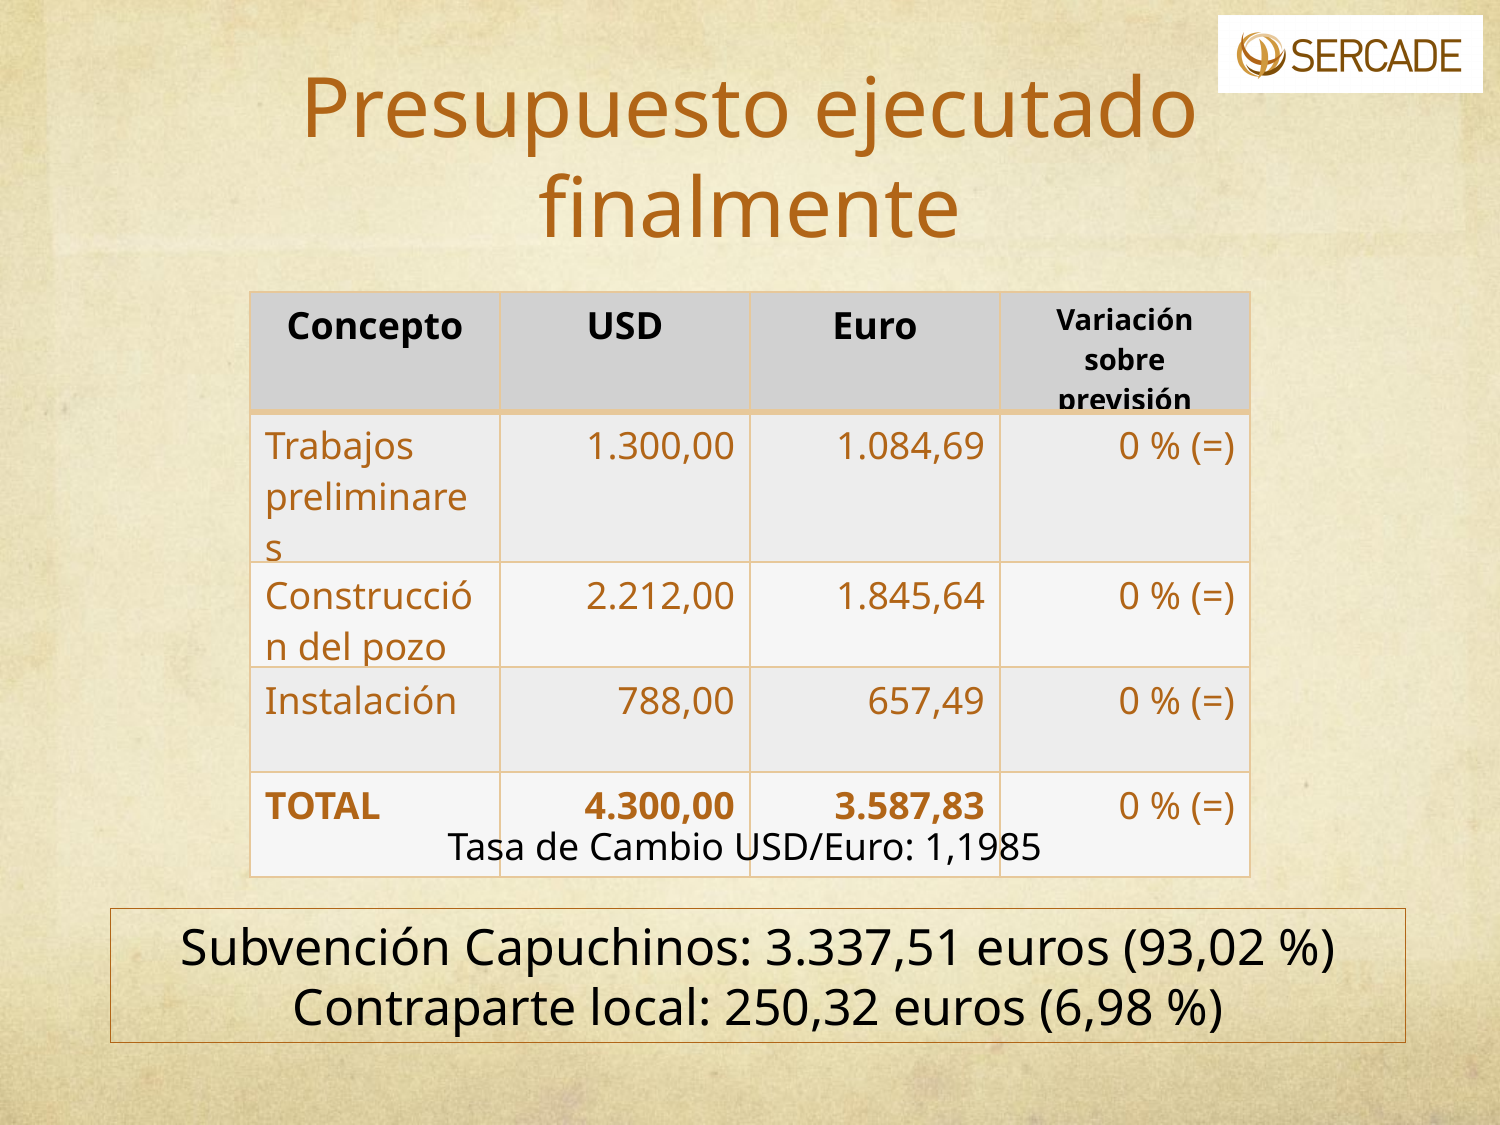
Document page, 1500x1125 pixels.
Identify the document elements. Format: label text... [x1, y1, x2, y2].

table_cell 0 % (=) [1001, 773, 1249, 815]
table_cell 2.212,00 [501, 563, 749, 666]
table_cell 0 % (=) [1001, 415, 1249, 561]
table_cell TOTAL [251, 773, 499, 815]
table_cell 0 % (=) [1001, 563, 1249, 666]
table_cell 1.300,00 [501, 415, 749, 561]
table_cell 3.587,83 [751, 773, 999, 815]
table_cell 657,49 [751, 668, 999, 771]
picture [0, 0, 1500, 1125]
table_cell 4.300,00 [501, 773, 749, 815]
text_box Subvención Capuchinos: 3.337,51 euros (93,02 %) Contraparte local: 250,32 euros (6,98 %) [110, 908, 1406, 1043]
table_header Variación sobre previsión [1001, 293, 1249, 409]
title Presupuesto ejecutado finalmente [150, 82, 1350, 225]
table_cell Trabajos preliminares [251, 415, 499, 561]
text_box Tasa de Cambio USD/Euro: 1,1985 [249, 815, 1250, 875]
table_cell 1.084,69 [751, 415, 999, 561]
table_cell 1.845,64 [751, 563, 999, 666]
table_header Euro [751, 293, 999, 409]
table_cell Instalación [251, 668, 499, 771]
table_cell 0 % (=) [1001, 668, 1249, 771]
table_cell Construcción del pozo [251, 563, 499, 666]
table_header Concepto [251, 293, 499, 409]
table_header USD [501, 293, 749, 409]
table_cell 788,00 [501, 668, 749, 771]
